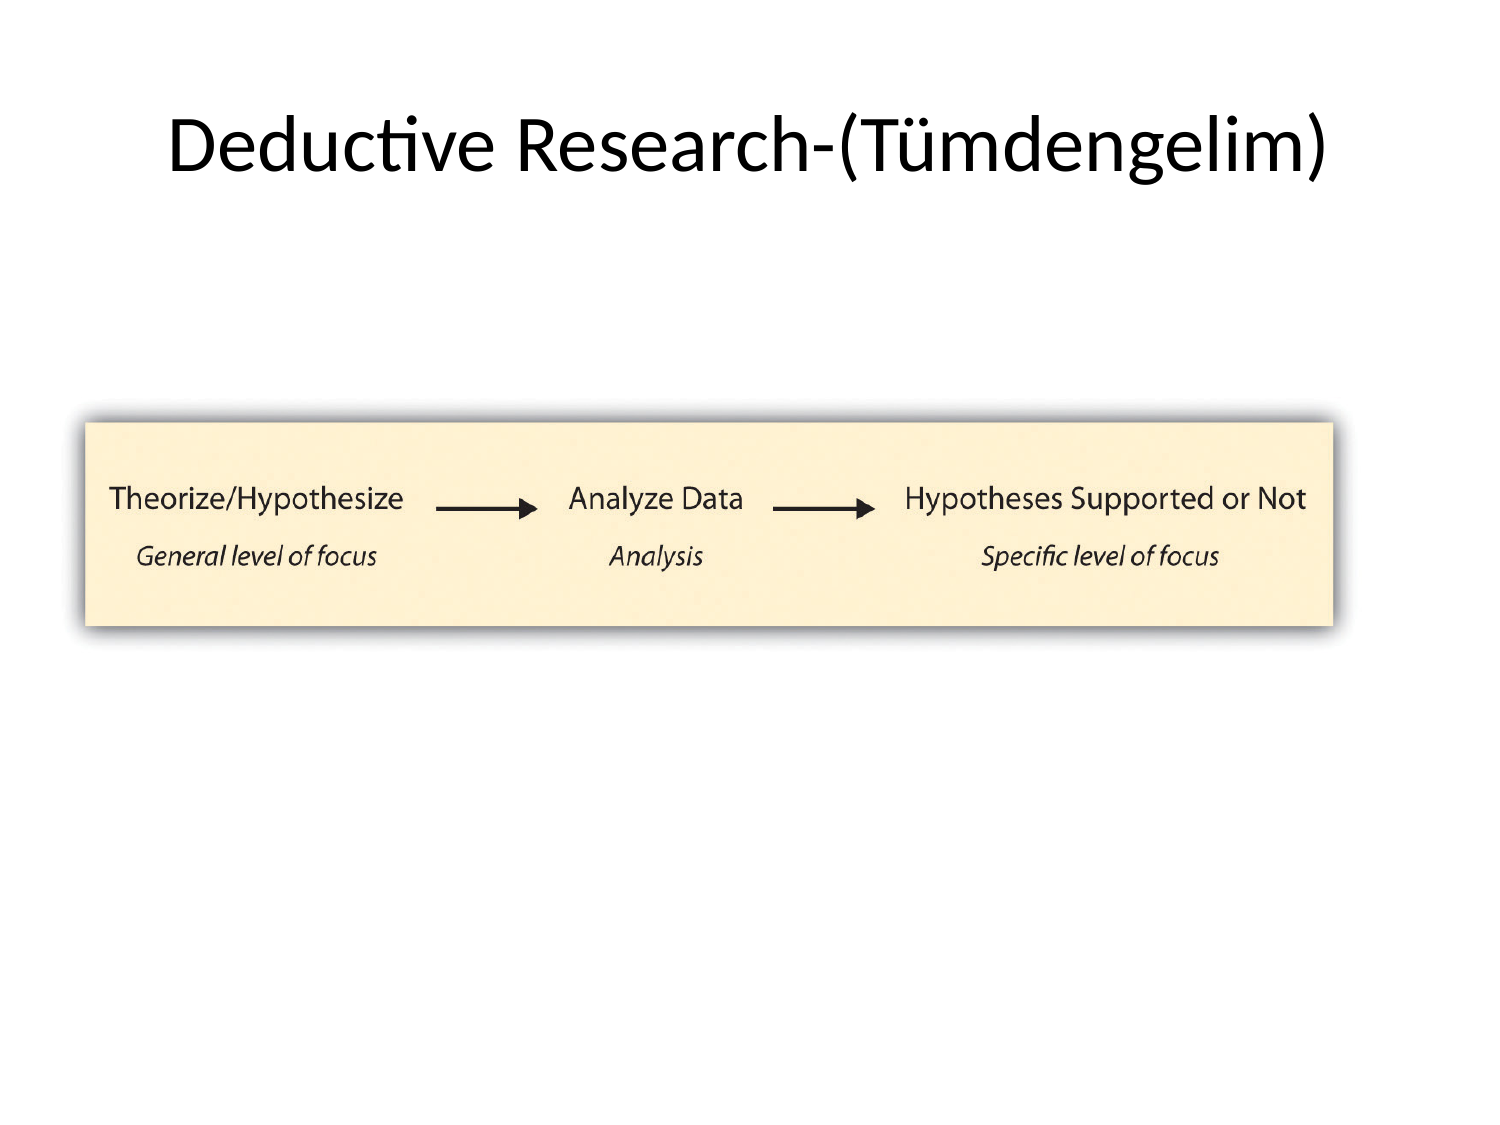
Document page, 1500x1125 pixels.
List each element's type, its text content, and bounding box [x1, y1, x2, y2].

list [52, 390, 1366, 658]
title Deductive Research-(Tümdengelim) [75, 45, 1425, 233]
